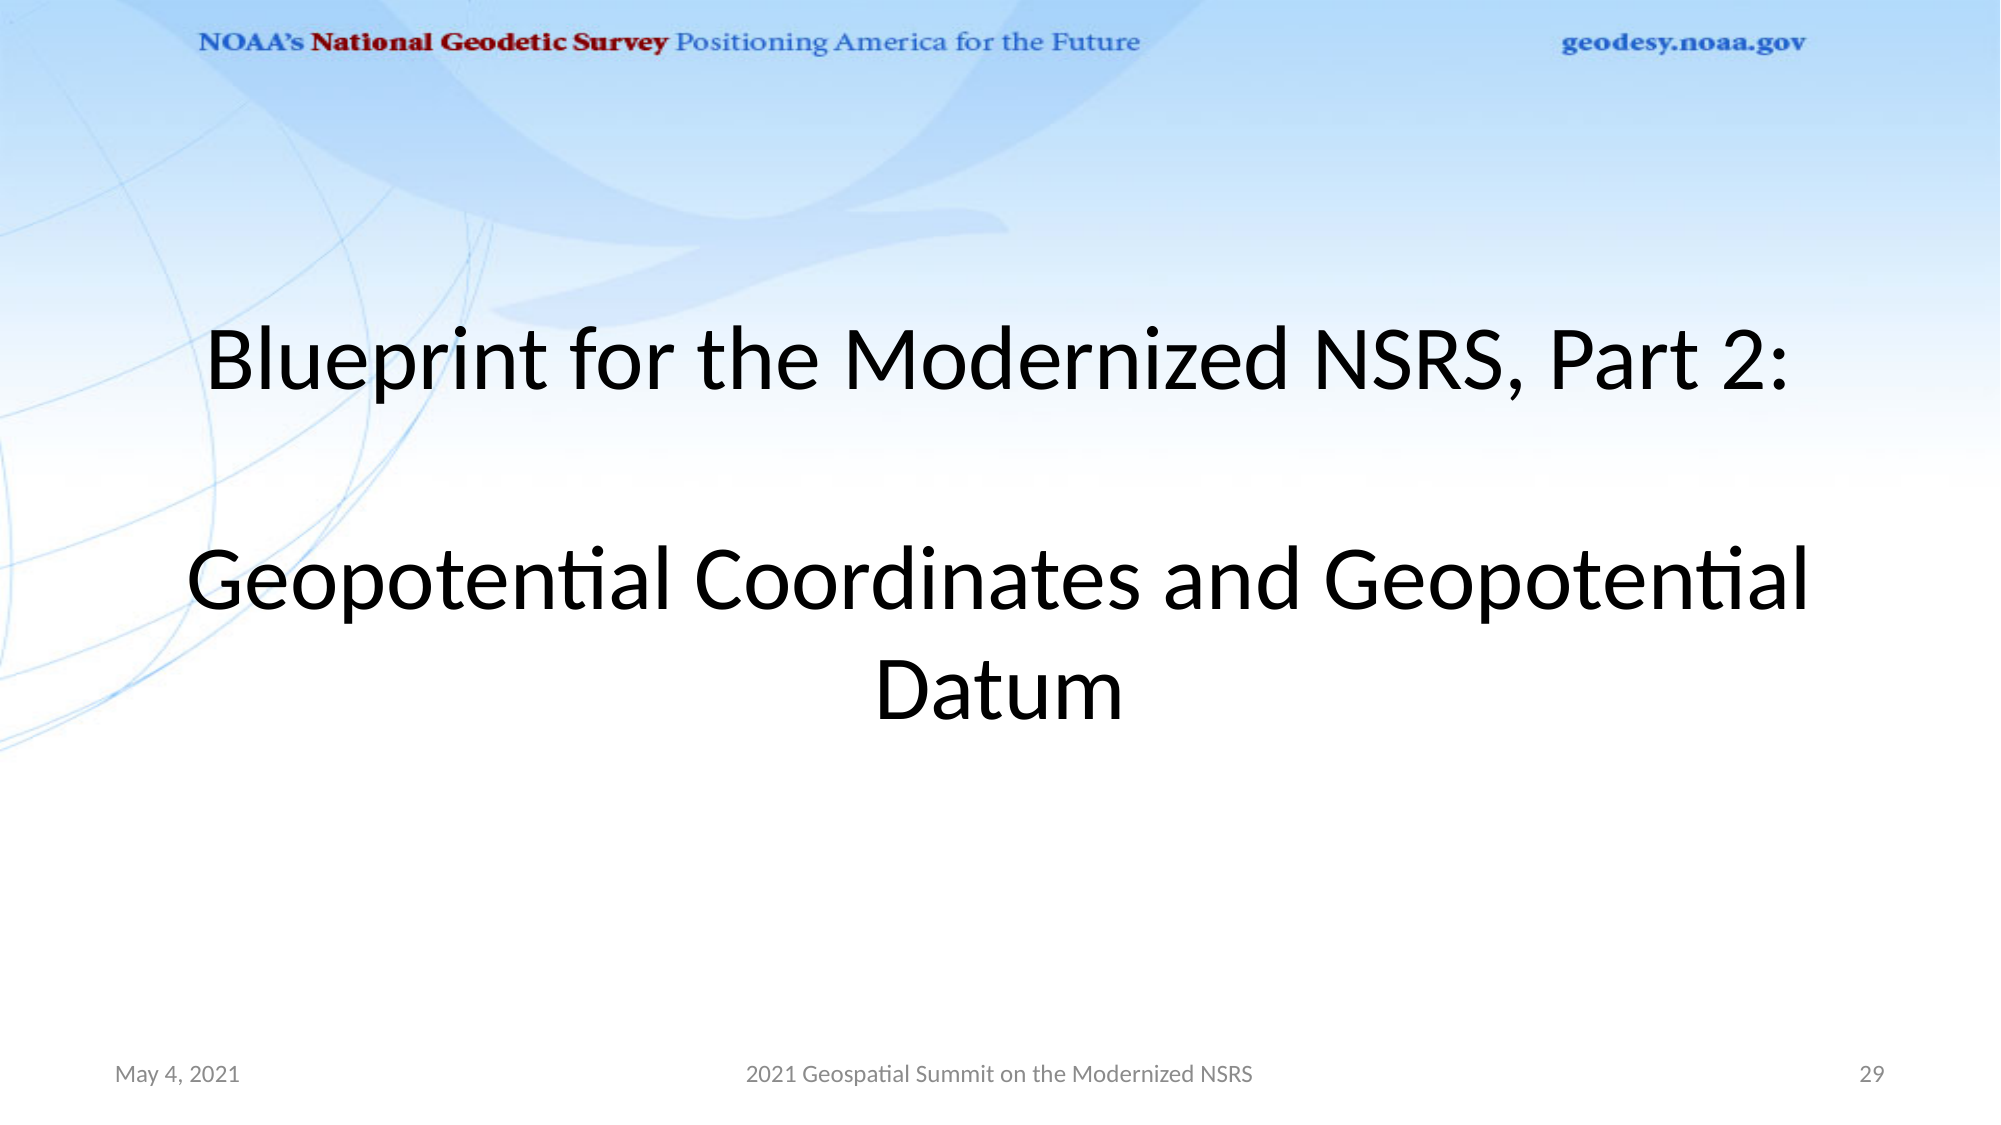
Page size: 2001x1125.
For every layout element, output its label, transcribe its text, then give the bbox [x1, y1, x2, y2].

title Blueprint for the Modernized NSRS, Part 2: Geopotential Coordinates and Geopotential Datum [99, 423, 1900, 612]
picture [0, 0, 2001, 1125]
slide_number 29 [1433, 1042, 1900, 1103]
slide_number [99, 1042, 567, 1103]
footer 2021 Geospatial Summit on the Modernized NSRS [683, 1042, 1317, 1103]
